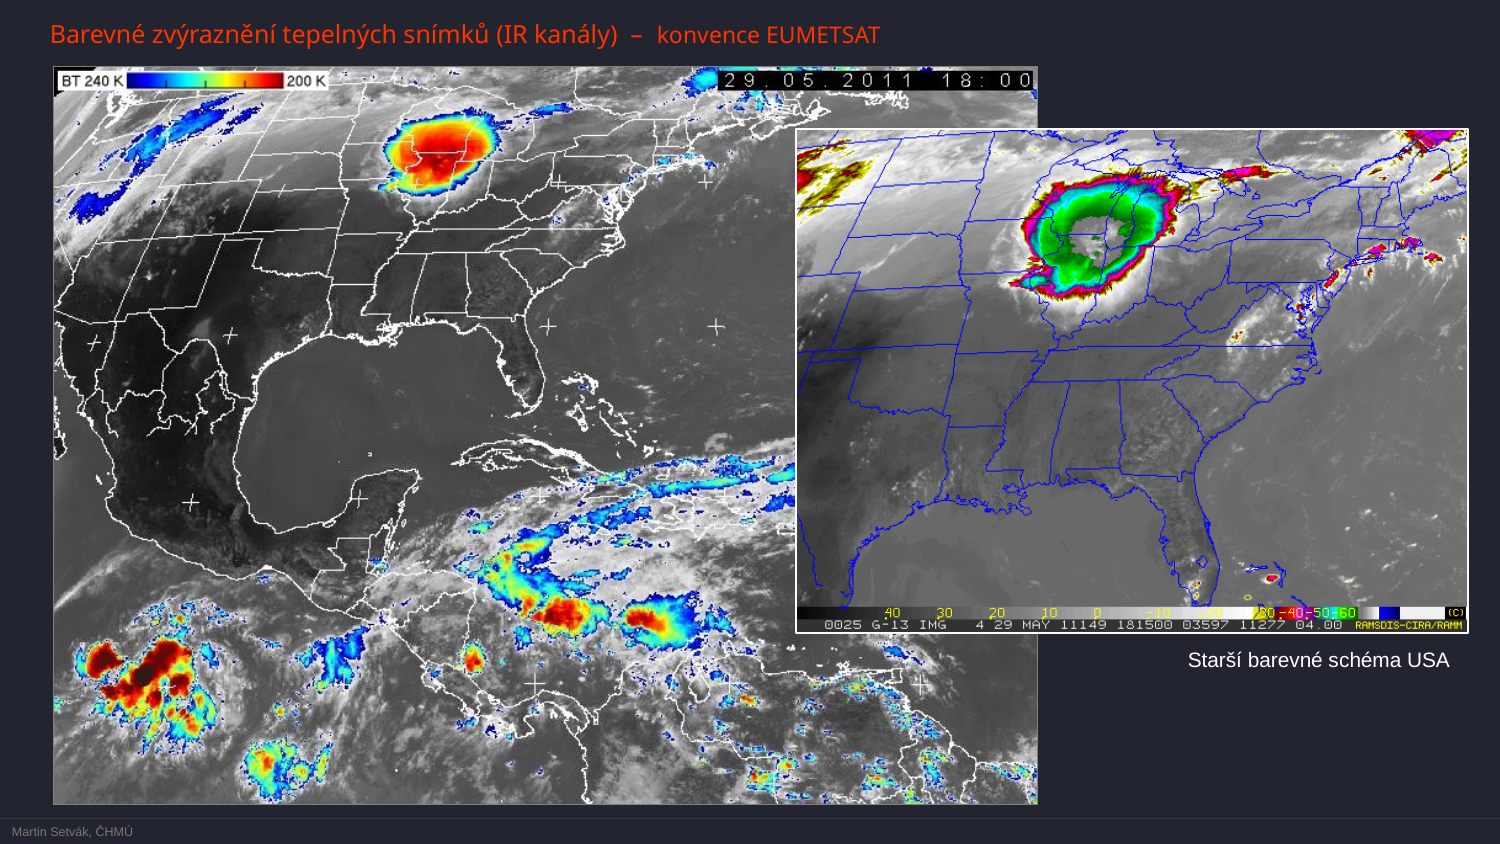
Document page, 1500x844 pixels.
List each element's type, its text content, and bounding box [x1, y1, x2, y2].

picture [0, 0, 1500, 844]
text_box Barevné zvýraznění tepelných snímků (IR kanály) – konvence EUMETSAT [35, 11, 1477, 57]
text_box Starší barevné schéma USA [1173, 641, 1465, 679]
text_box Martin Setvák, ČHMÚ [0, 820, 225, 842]
